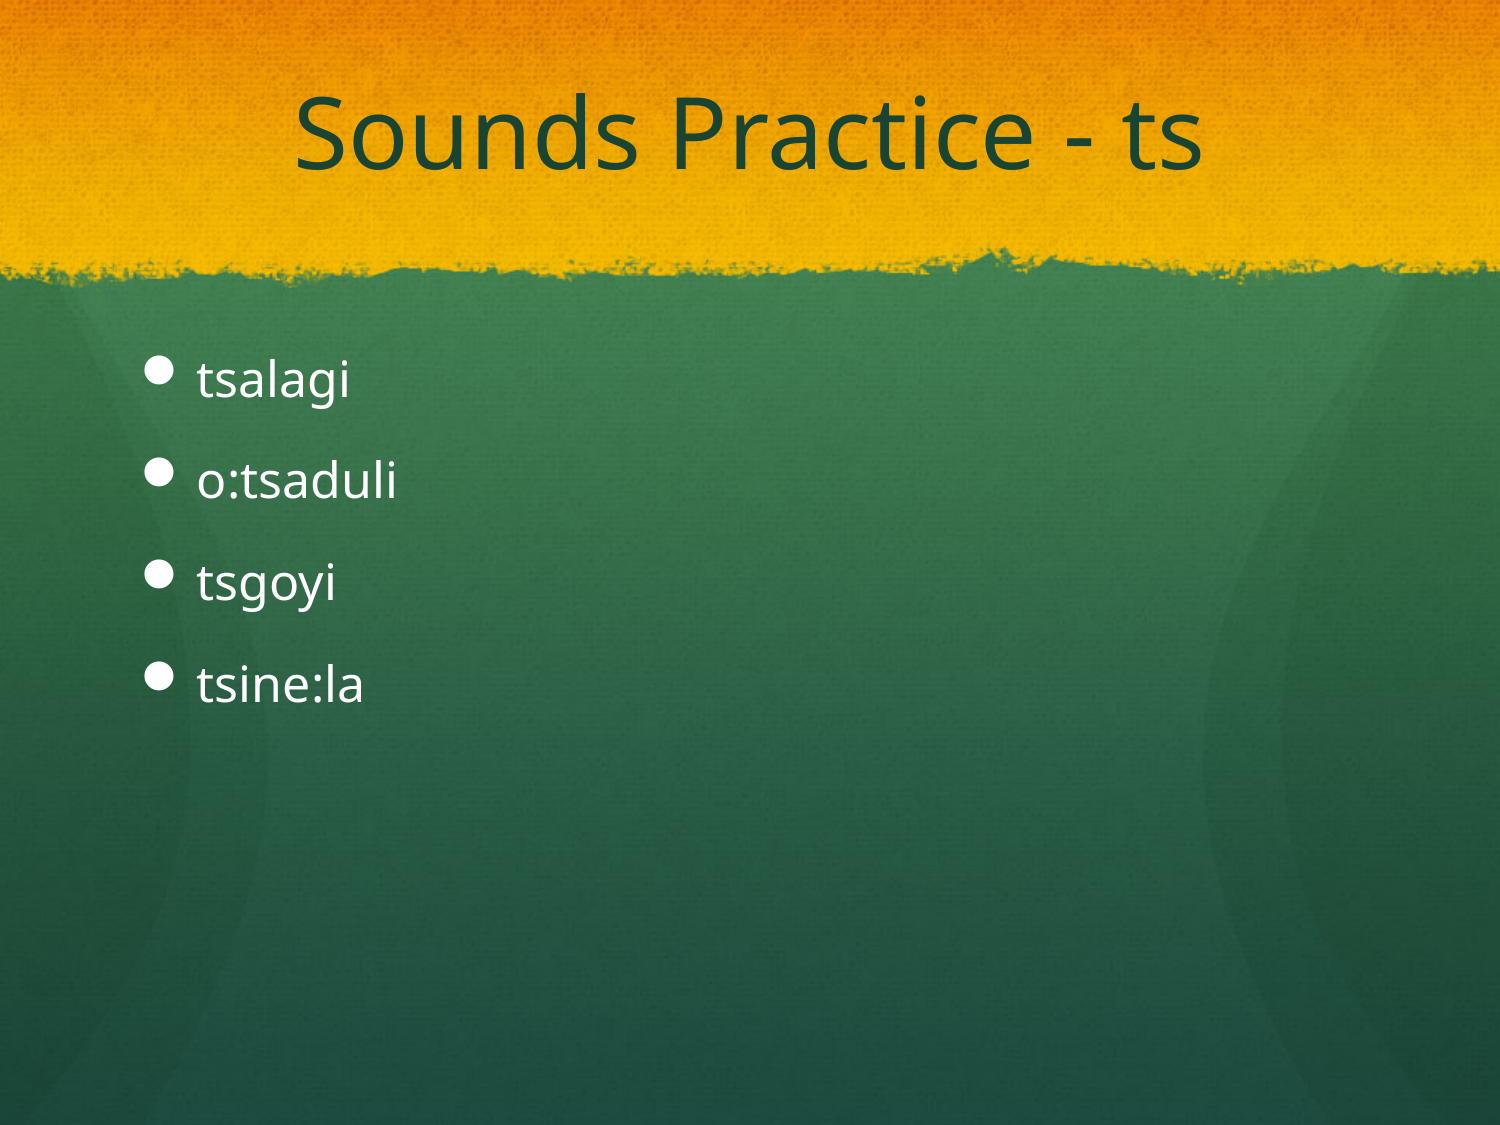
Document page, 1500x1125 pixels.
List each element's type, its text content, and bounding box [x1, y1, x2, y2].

picture [0, 0, 1500, 1125]
list tsalagi o:tsaduli tsgoyi tsine:la [125, 339, 1375, 1026]
title Sounds Practice - ts [125, 13, 1375, 246]
